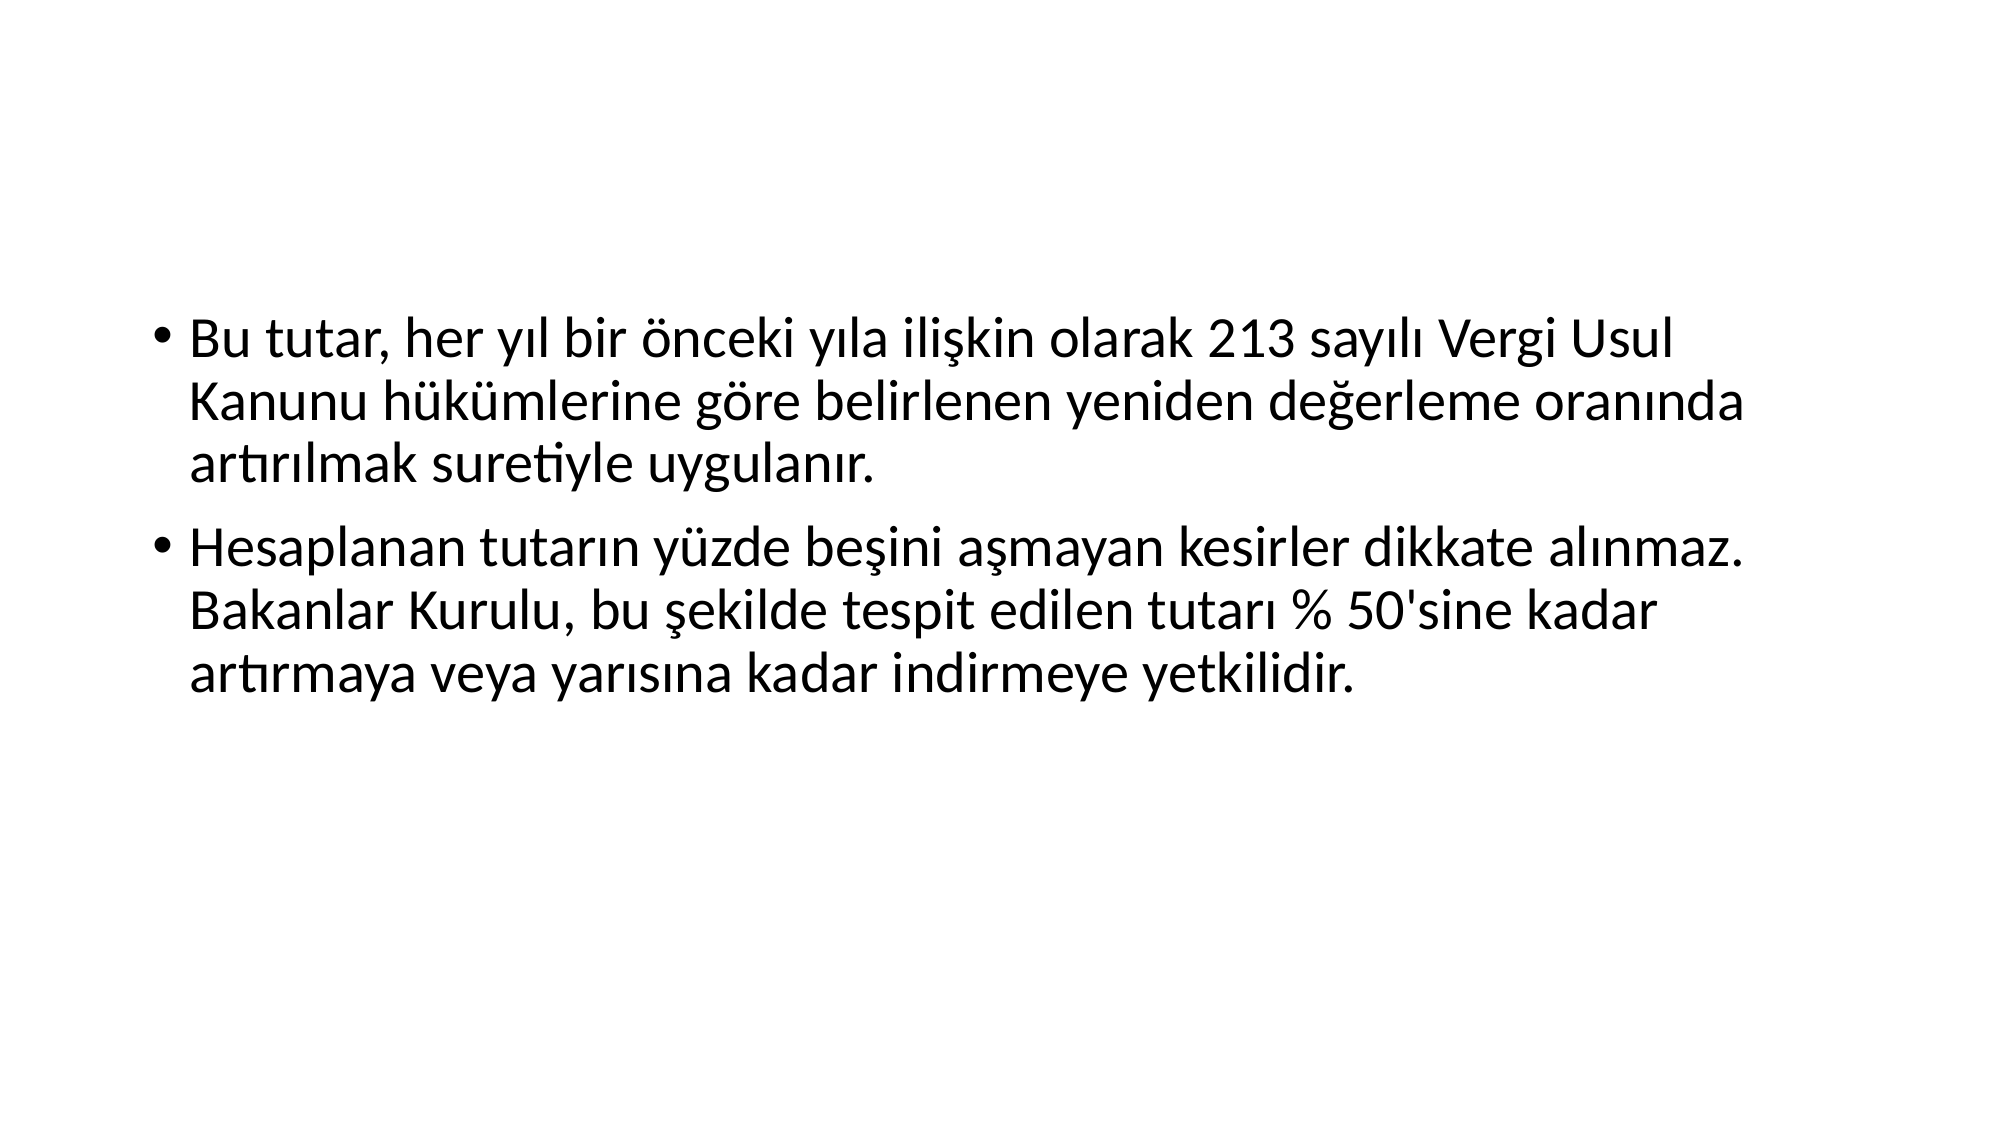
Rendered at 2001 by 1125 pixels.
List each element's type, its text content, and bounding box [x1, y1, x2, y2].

list Bu tutar, her yıl bir önceki yıla ilişkin olarak 213 sayılı Vergi Usul Kanunu hükümlerine göre belirlenen yeniden değerleme oranında artırılmak suretiyle uygulanır. Hesaplanan tutarın yüzde beşini aşmayan kesirler dikkate alınmaz. Bakanlar Kurulu, bu şekilde tespit edilen tutarı % 50'sine kadar artırmaya veya yarısına kadar indirmeye yetkilidir. [137, 299, 1863, 1014]
